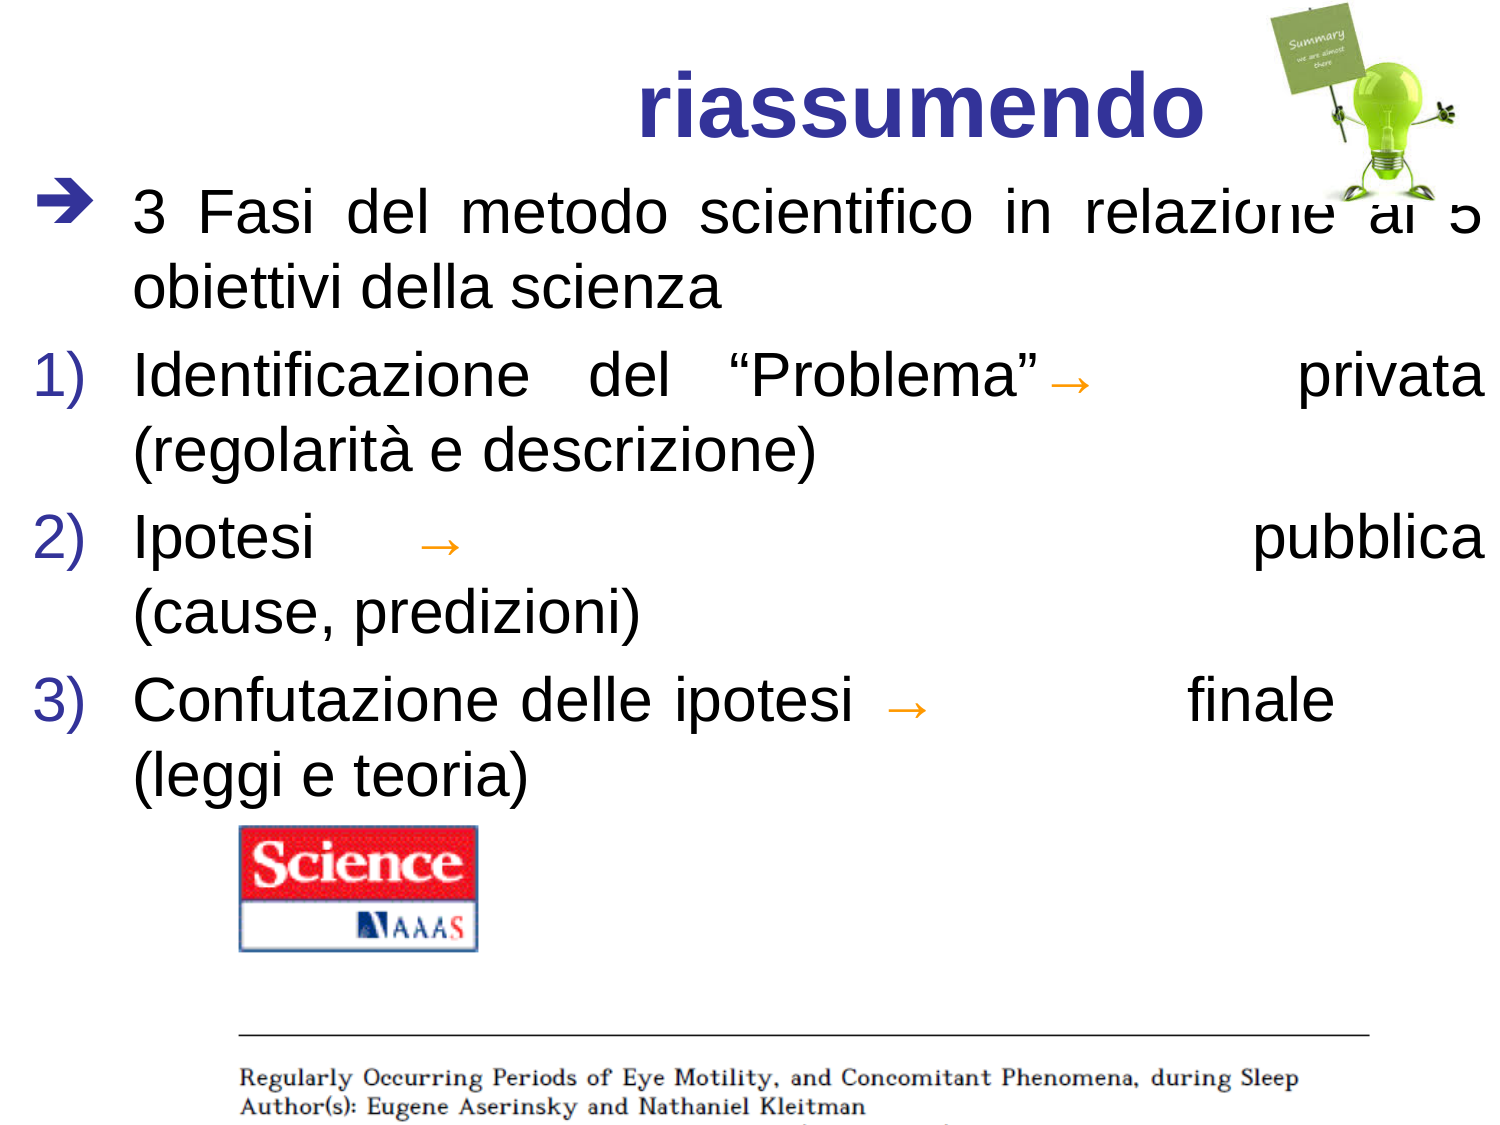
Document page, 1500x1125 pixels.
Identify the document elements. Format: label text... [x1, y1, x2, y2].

picture [191, 818, 1379, 1125]
picture [1249, 0, 1500, 205]
text_box riassumendo [56, 38, 1222, 164]
list 3 Fasi del metodo scientifico in relazione ai 5 obiettivi della scienza Identificazione del “Problema”→ privata (regolarità e descrizione) Ipotesi → pubblica (cause, predizioni) Confutazione delle ipotesi → finale (leggi e teoria) [17, 163, 1500, 661]
